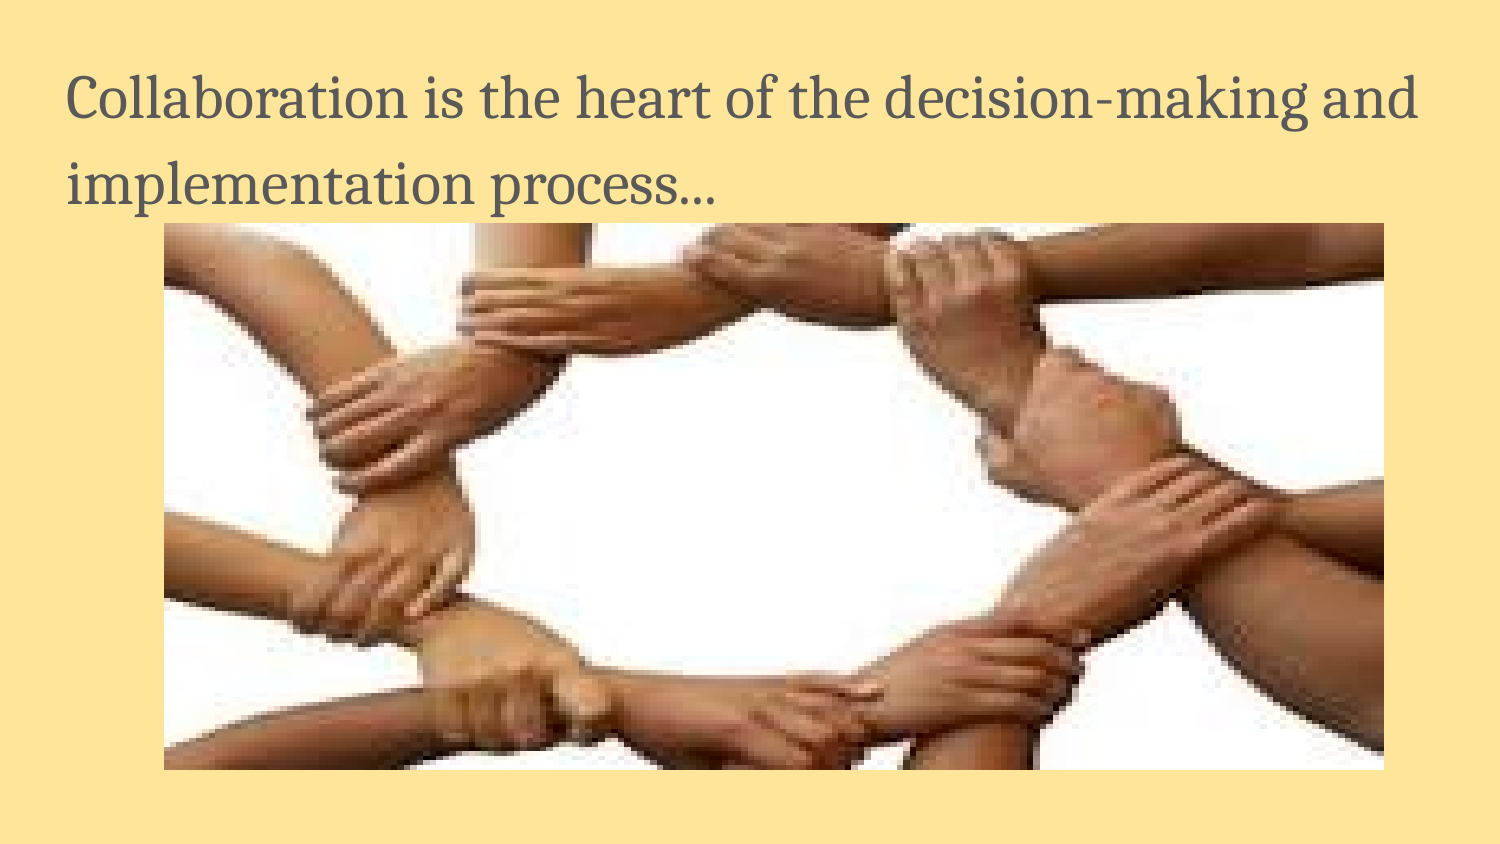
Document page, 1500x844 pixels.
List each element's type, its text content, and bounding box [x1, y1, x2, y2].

picture [163, 223, 1384, 771]
list Collaboration is the heart of the decision-making and implementation process... [51, 30, 1449, 814]
